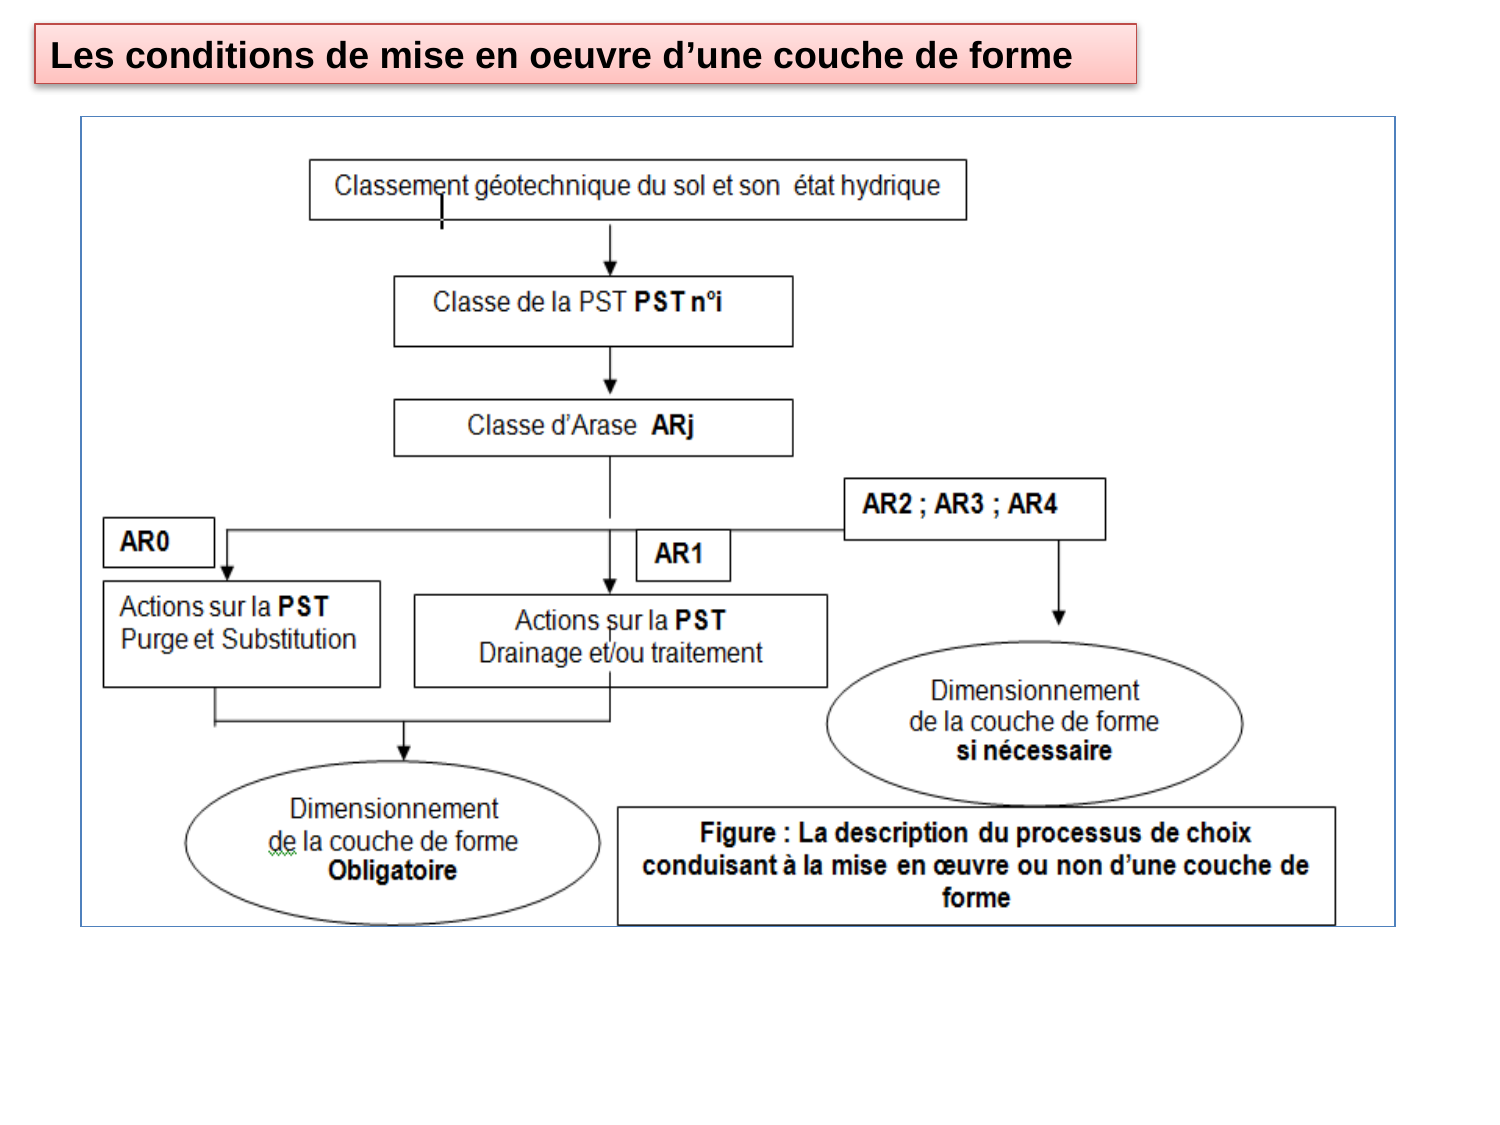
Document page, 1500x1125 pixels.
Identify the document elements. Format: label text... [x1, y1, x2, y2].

text_box Les conditions de mise en oeuvre d’une couche de forme [34, 23, 1137, 84]
picture [81, 116, 1395, 926]
